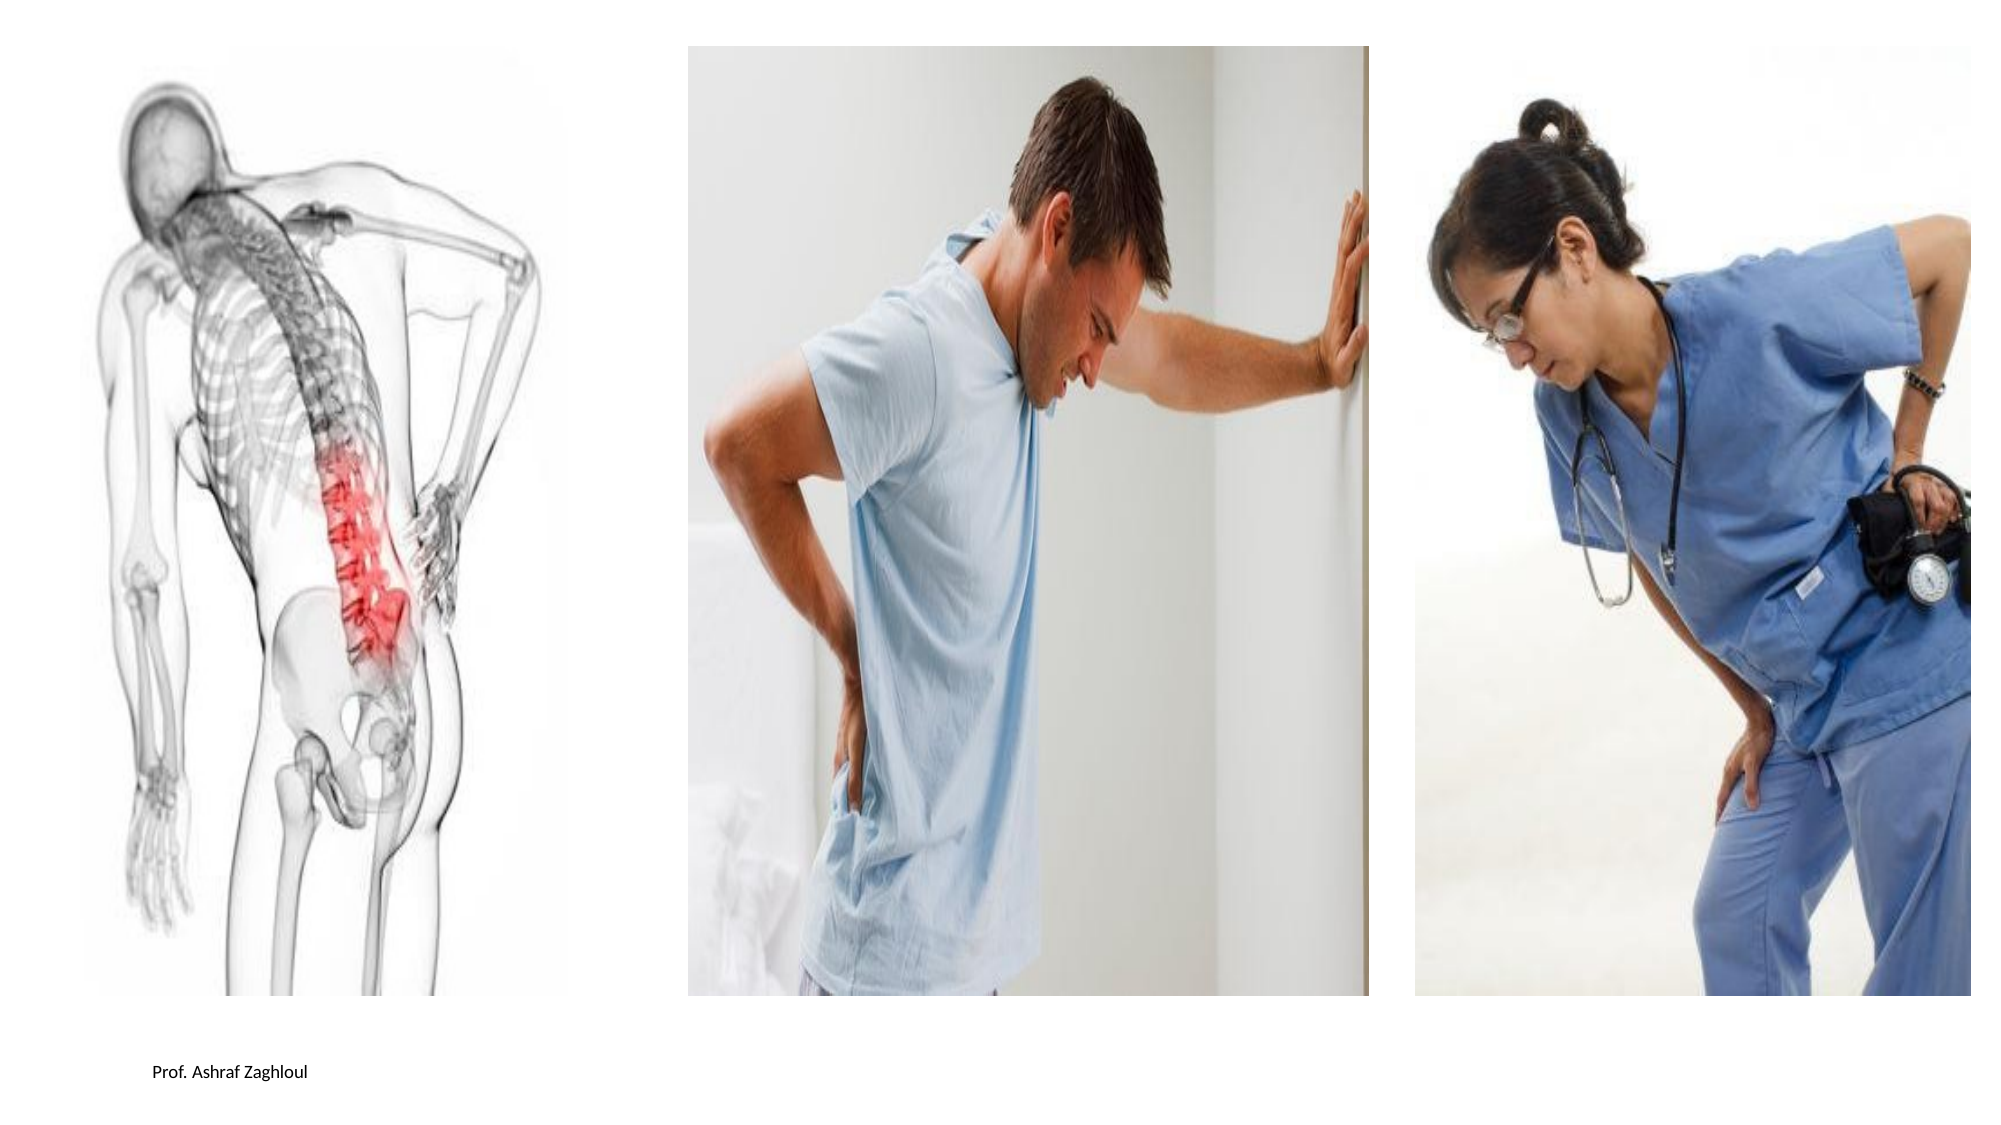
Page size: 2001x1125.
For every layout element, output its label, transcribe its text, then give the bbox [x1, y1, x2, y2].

footer Prof. Ashraf Zaghloul [150, 1062, 314, 1125]
picture [79, 46, 569, 996]
picture [1415, 46, 1971, 996]
picture [688, 46, 1369, 996]
